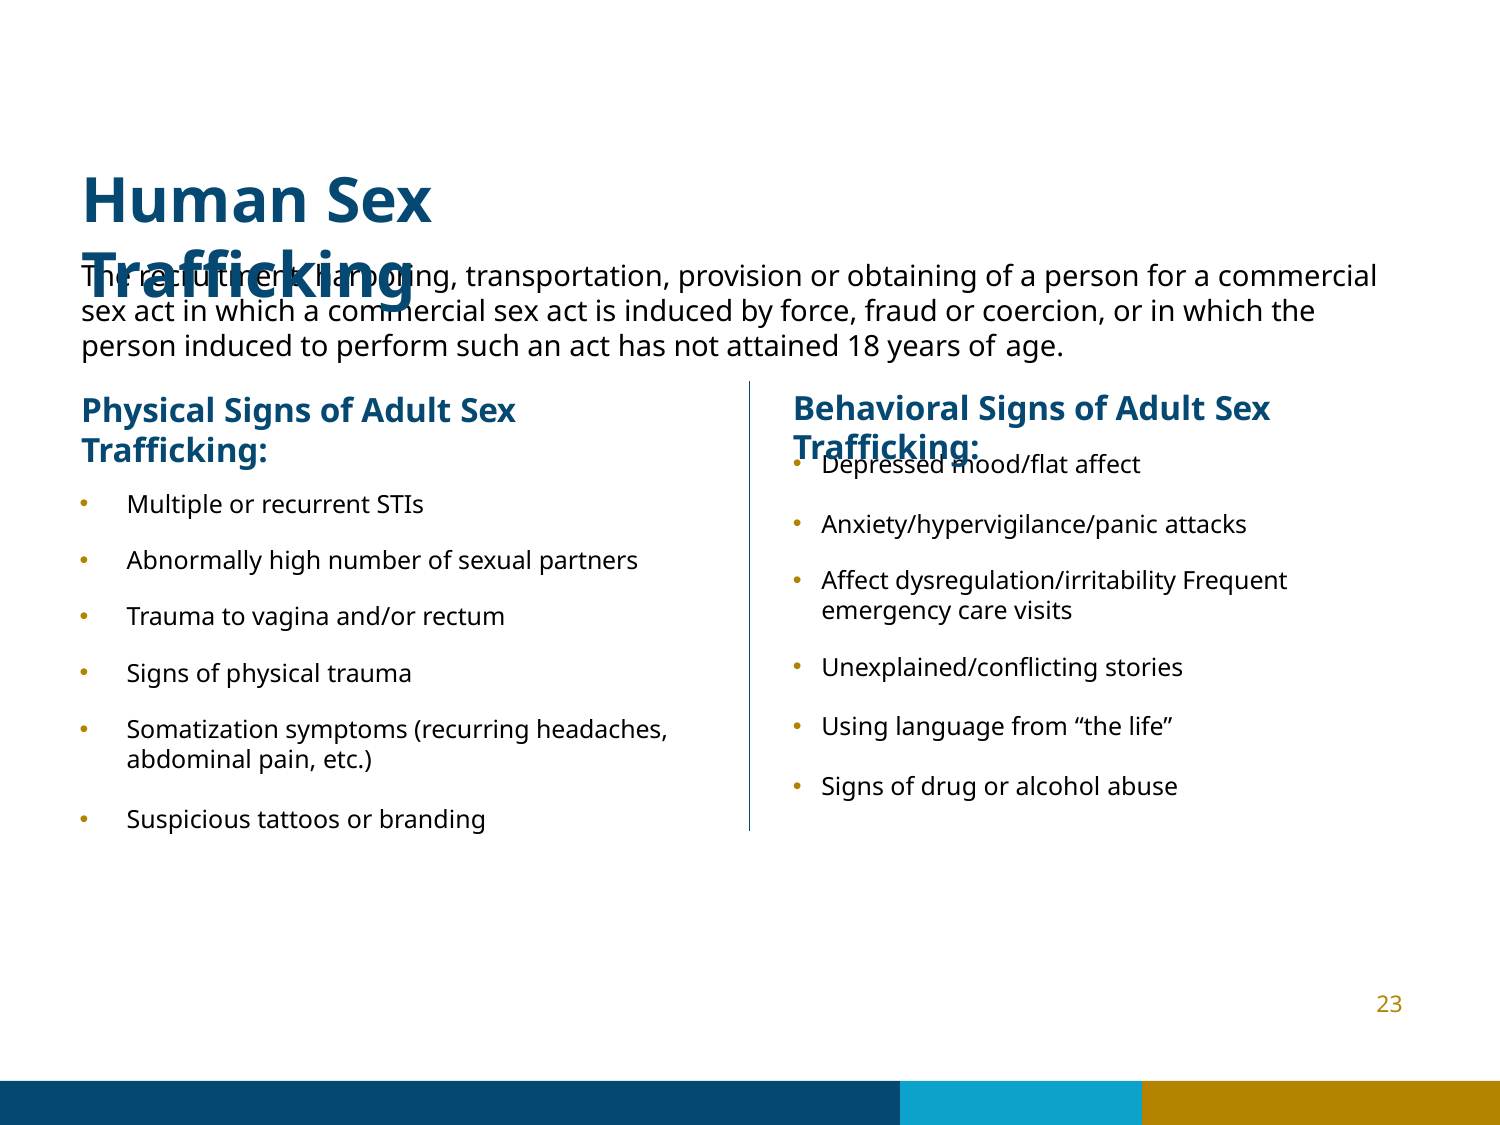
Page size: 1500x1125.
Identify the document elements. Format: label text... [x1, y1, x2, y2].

text_box Depressed mood/flat affect Anxiety/hypervigilance/panic attacks Affect dysregulation/irritability Frequent emergency care visits Unexplained/conflicting stories Using language from “the life” Signs of drug or alcohol abuse [790, 467, 1299, 801]
text_box Physical Signs of Adult Sex Trafficking: Multiple or recurrent STIs Abnormally high number of sexual partners Trauma to vagina and/or rectum Signs of physical trauma Somatization symptoms (recurring headaches, abdominal pain, etc.) Suspicious tattoos or branding [77, 387, 676, 834]
text_box Behavioral Signs of Adult Sex Trafficking: [790, 384, 1407, 467]
slide_number 23 [1370, 986, 1407, 1125]
title Human Sex Trafficking [79, 158, 717, 349]
text_box The recruitment, harboring, transportation, provision or obtaining of a person for a commercial sex act in which a commercial sex act is induced by force, fraud or coercion, or in which the person induced to perform such an act has not attained 18 years of age. [78, 254, 1394, 363]
